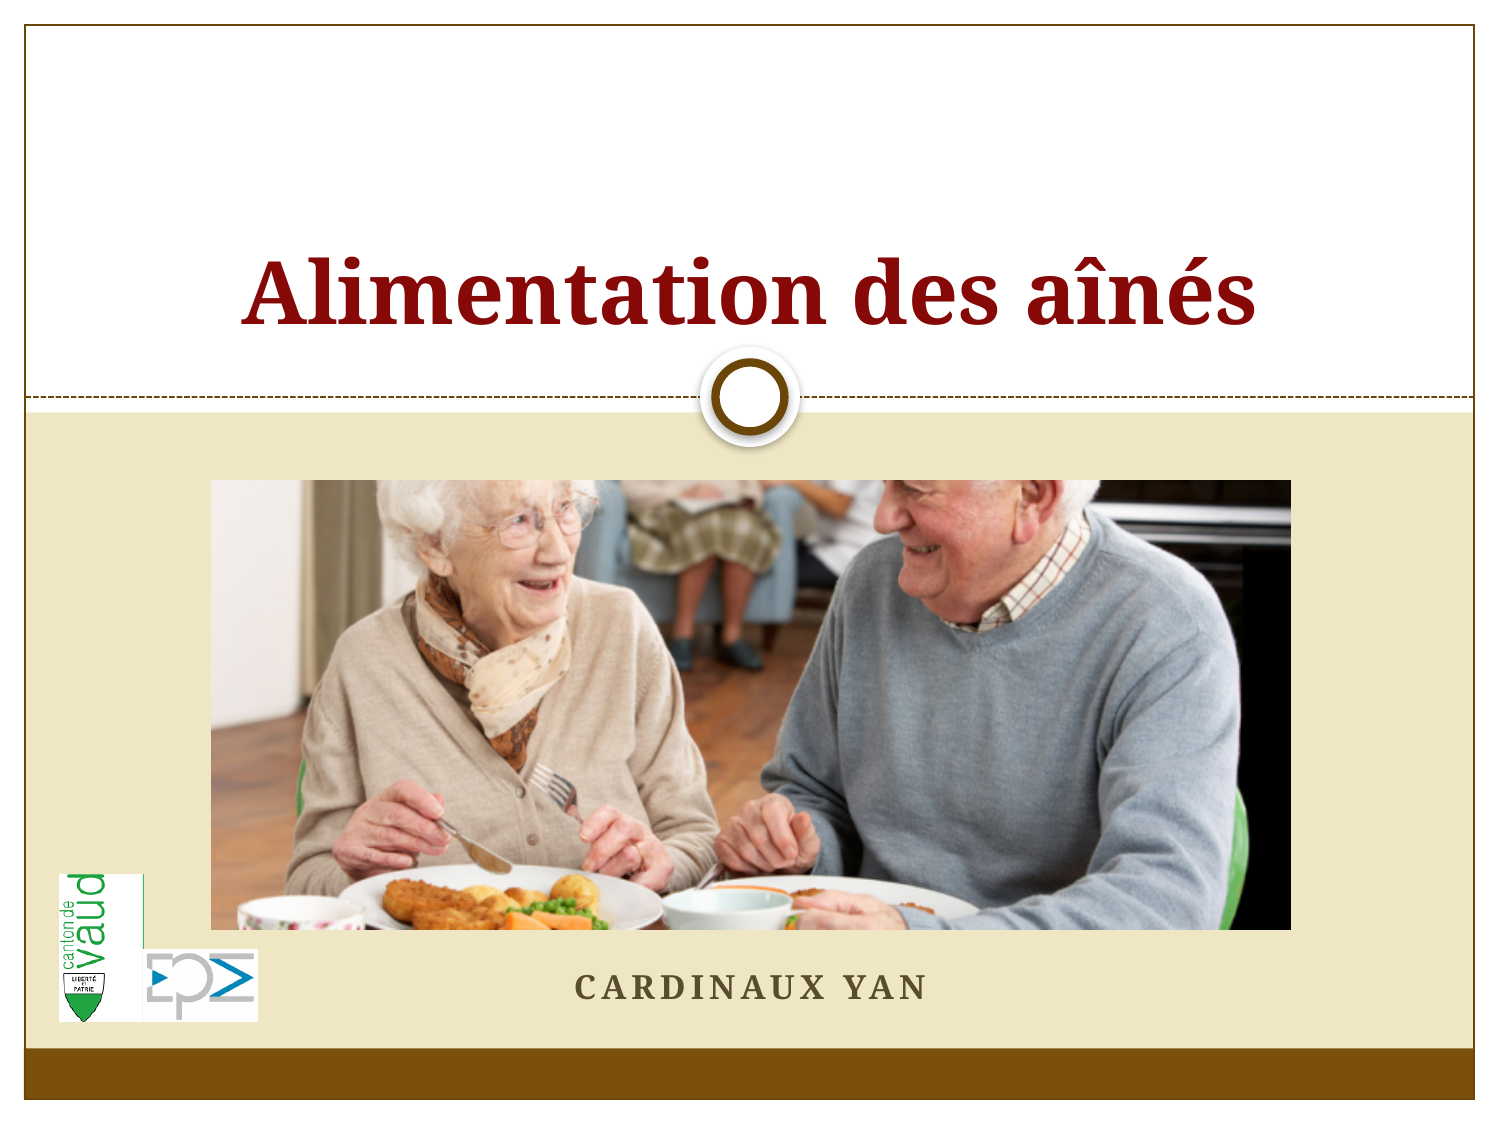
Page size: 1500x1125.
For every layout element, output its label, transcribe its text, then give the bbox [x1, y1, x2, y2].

picture [211, 480, 1291, 930]
title Alimentation des aînés [112, 62, 1388, 350]
subtitle Cardinaux yan [225, 958, 1275, 1046]
picture [58, 874, 258, 1022]
